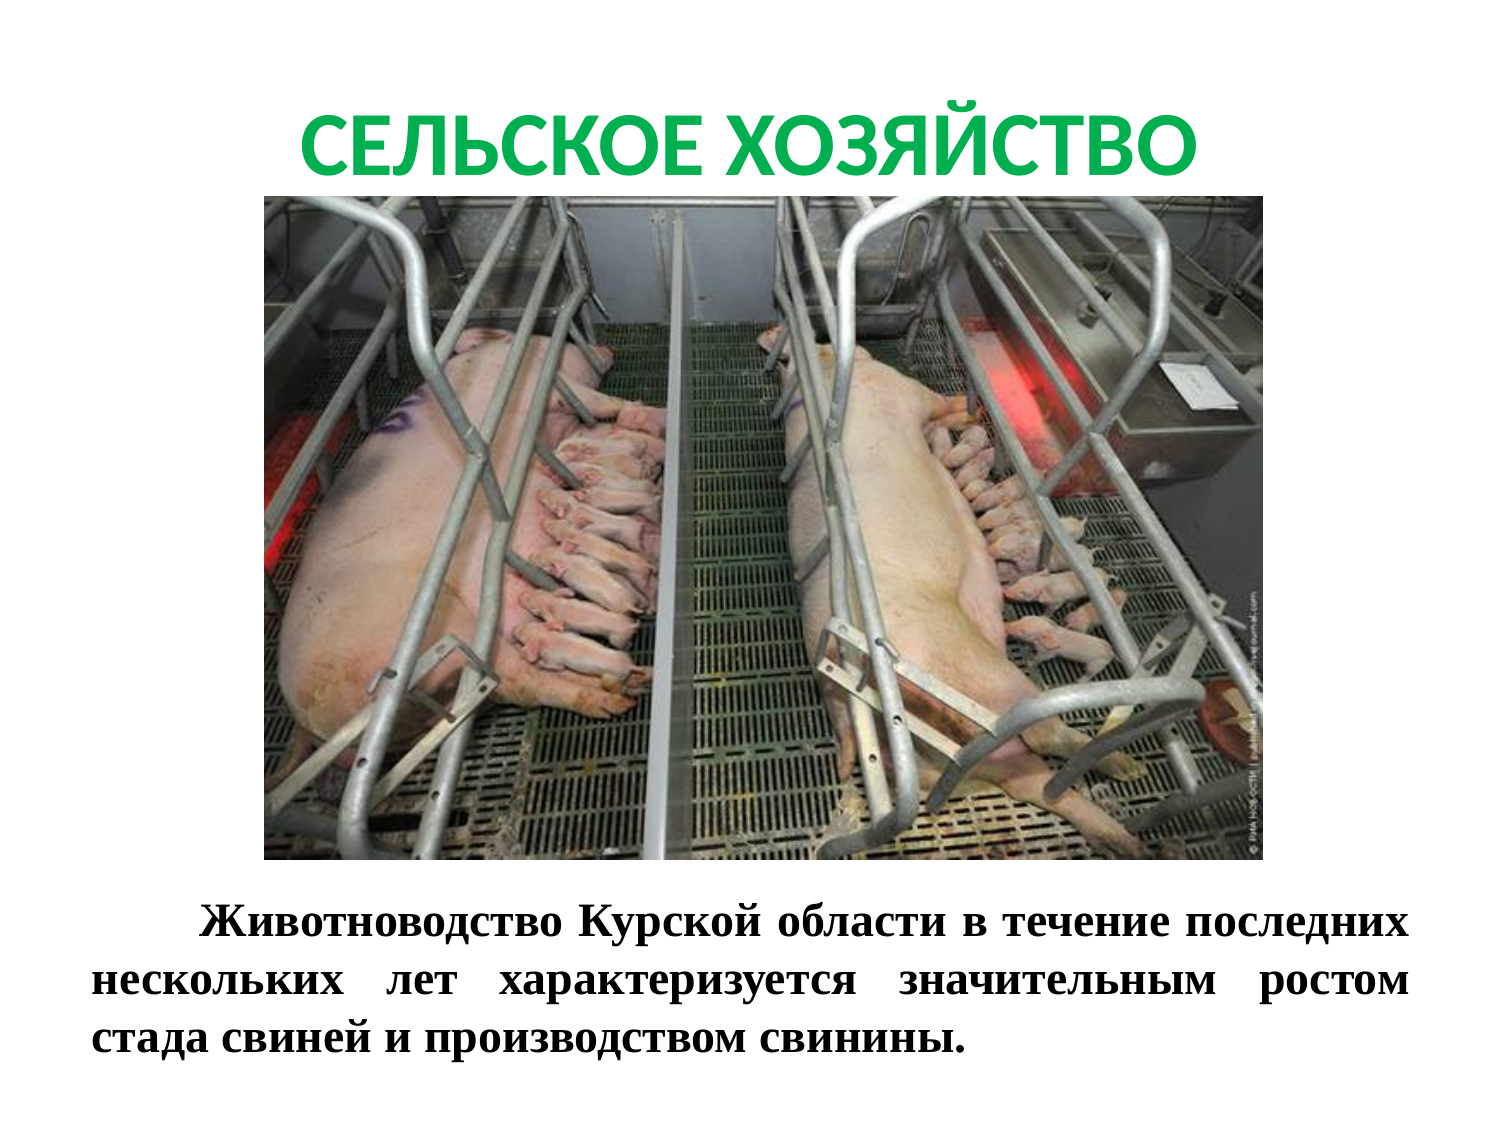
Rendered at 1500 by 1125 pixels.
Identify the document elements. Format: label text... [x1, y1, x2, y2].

list Животноводство Курской области в течение последних нескольких лет характеризуется значительным ростом стада свиней и производством свинины. [76, 881, 1427, 1106]
title СЕЛЬСКОЕ ХОЗЯЙСТВО [75, 45, 1425, 233]
picture [264, 196, 1264, 861]
